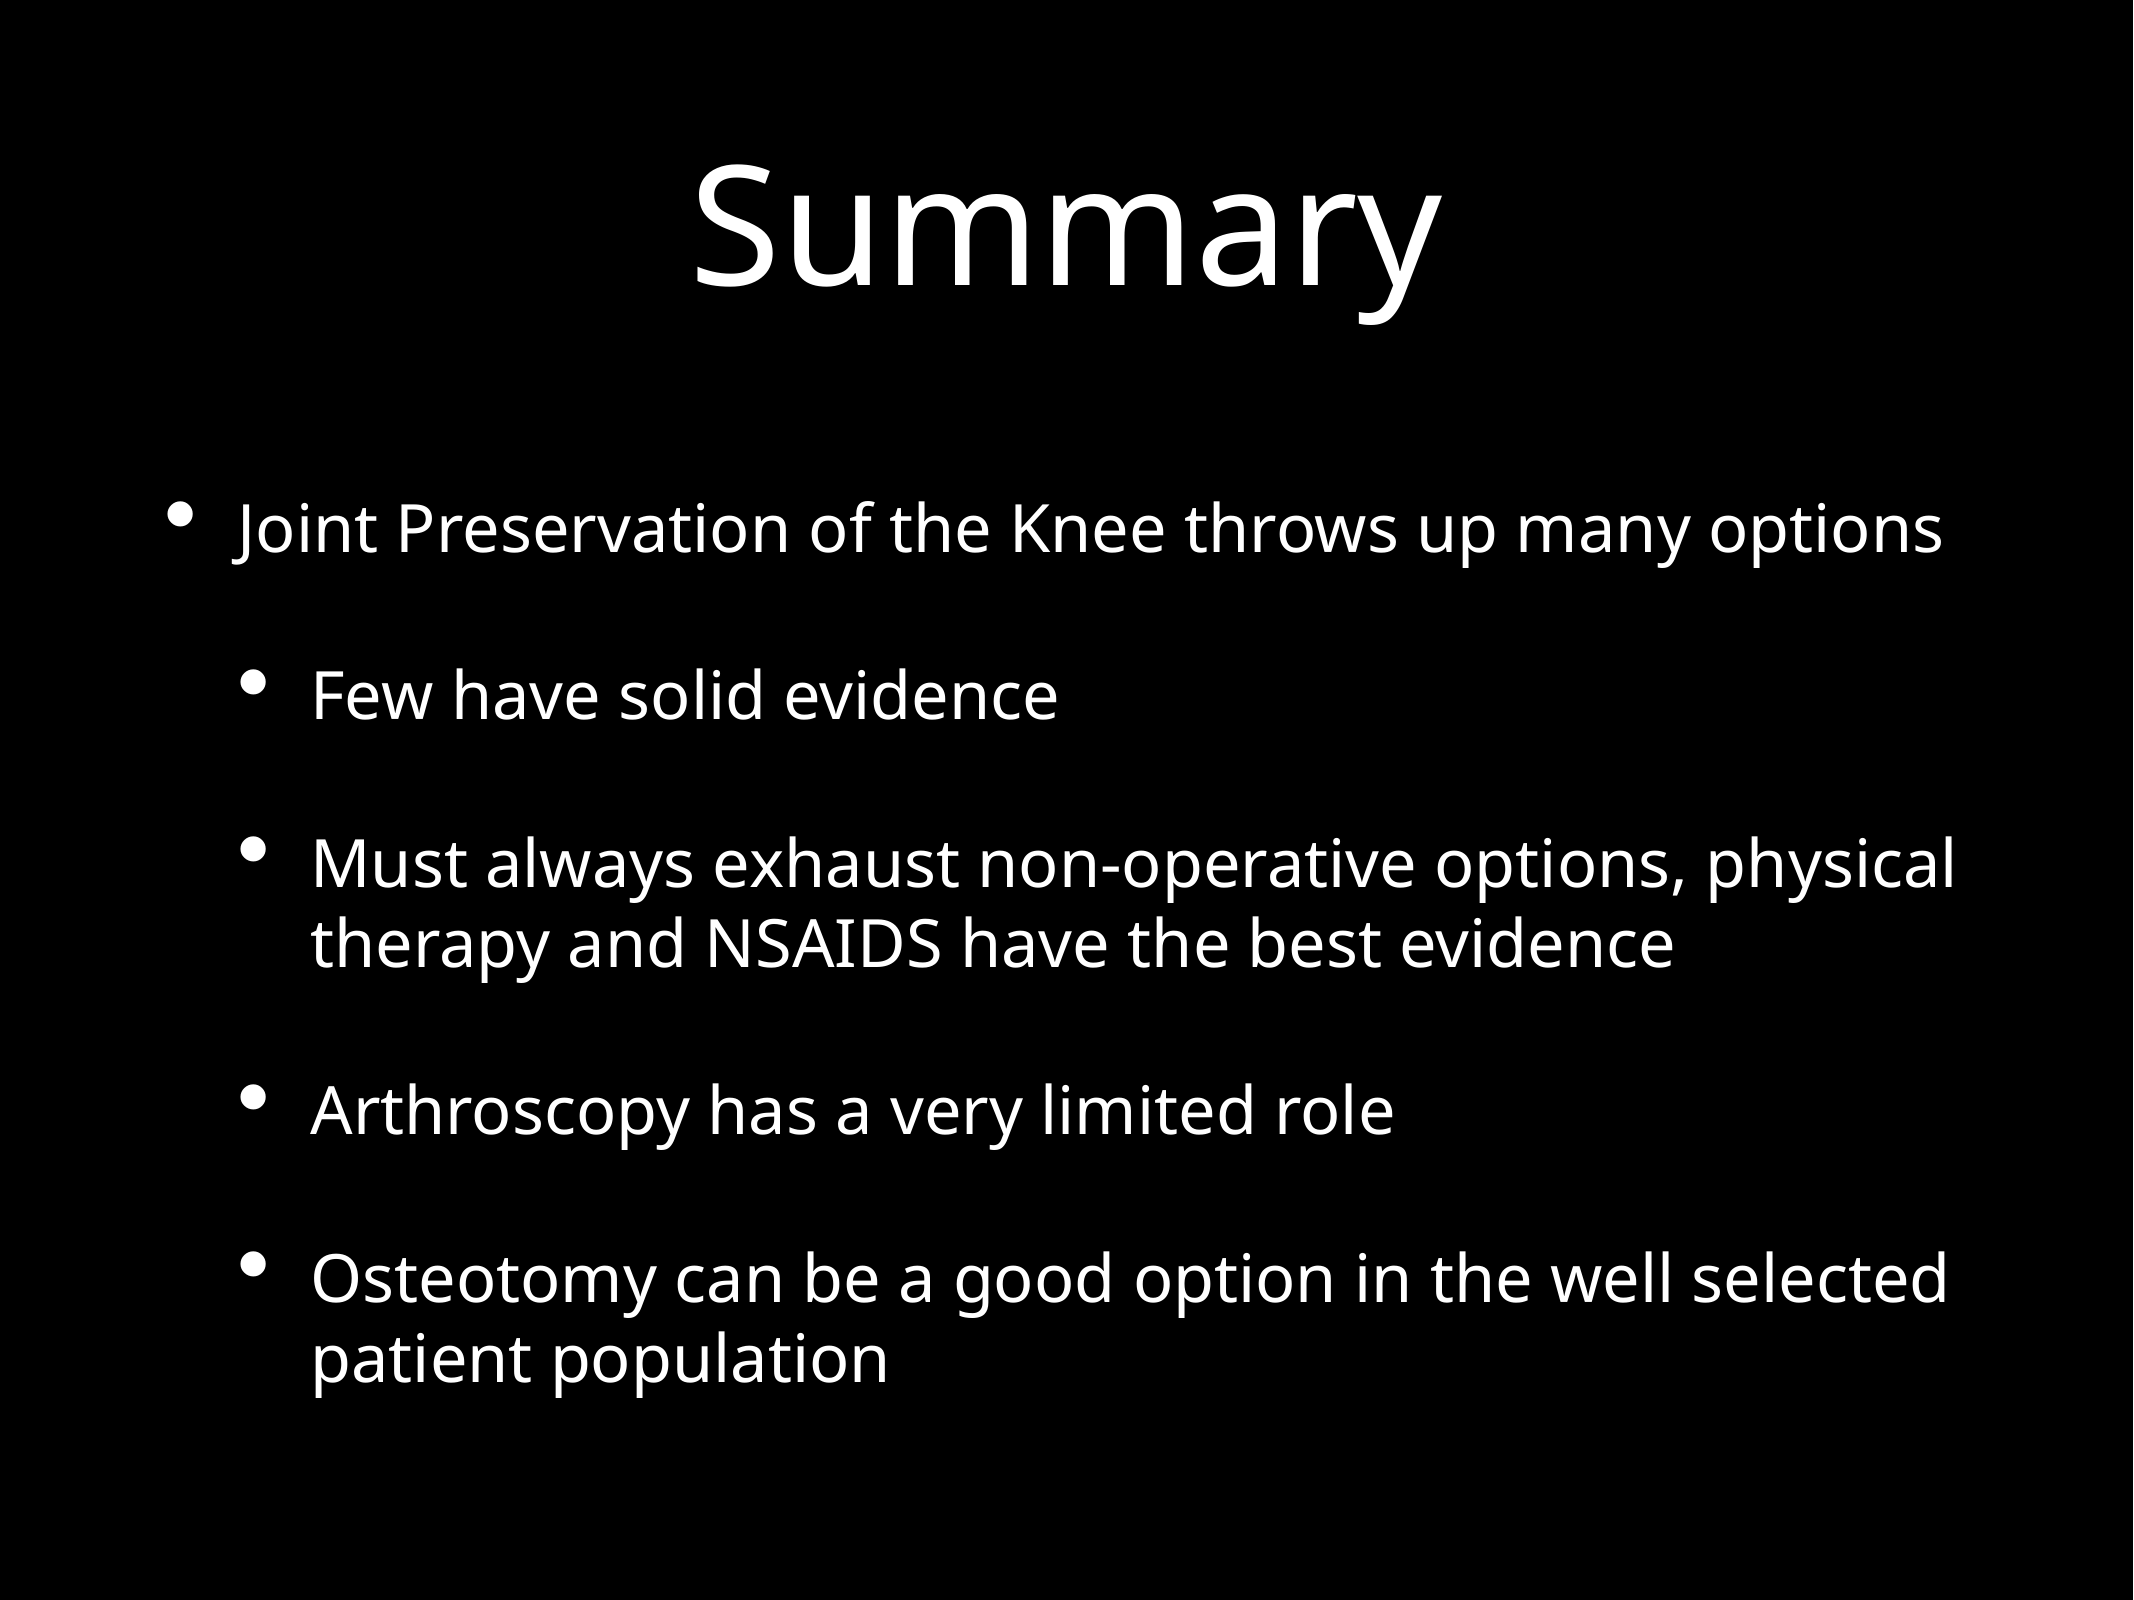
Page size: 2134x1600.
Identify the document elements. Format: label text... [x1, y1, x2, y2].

title Summary [155, 41, 1978, 397]
list Joint Preservation of the Knee throws up many options Few have solid evidence Must always exhaust non-operative options, physical therapy and NSAIDS have the best evidence Arthroscopy has a very limited role Osteotomy can be a good option in the well selected patient population [155, 424, 1978, 1457]
